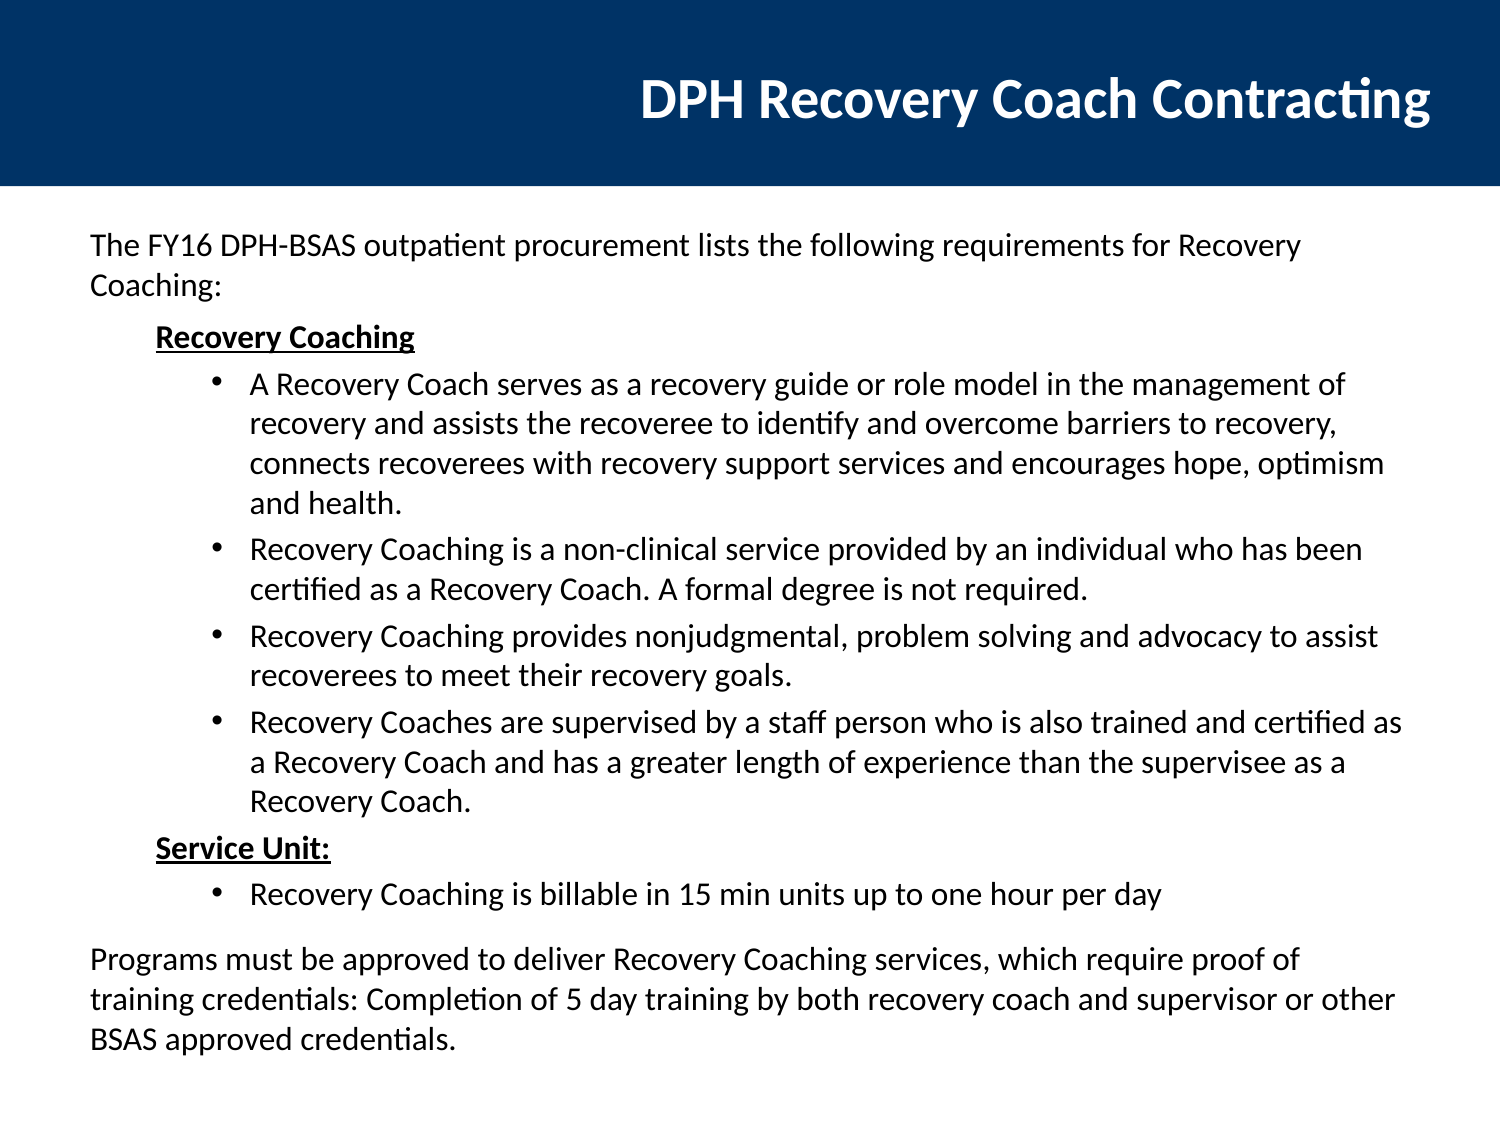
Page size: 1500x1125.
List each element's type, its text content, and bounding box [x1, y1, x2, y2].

list The FY16 DPH-BSAS outpatient procurement lists the following requirements for Recovery Coaching: Recovery Coaching A Recovery Coach serves as a recovery guide or role model in the management of recovery and assists the recoveree to identify and overcome barriers to recovery, connects recoverees with recovery support services and encourages hope, optimism and health. Recovery Coaching is a non-clinical service provided by an individual who has been certified as a Recovery Coach. A formal degree is not required. Recovery Coaching provides nonjudgmental, problem solving and advocacy to assist recoverees to meet their recovery goals. Recovery Coaches are supervised by a staff person who is also trained and certified as a Recovery Coach and has a greater length of experience than the supervisee as a Recovery Coach. Service Unit: Recovery Coaching is billable in 15 min units up to one hour per day Programs must be approved to deliver Recovery Coaching services, which require proof of training credentials: Completion of 5 day training by both recovery coach and supervisor or other BSAS approved credentials. [74, 215, 1426, 1076]
title DPH Recovery Coach Contracting [599, 36, 1472, 154]
